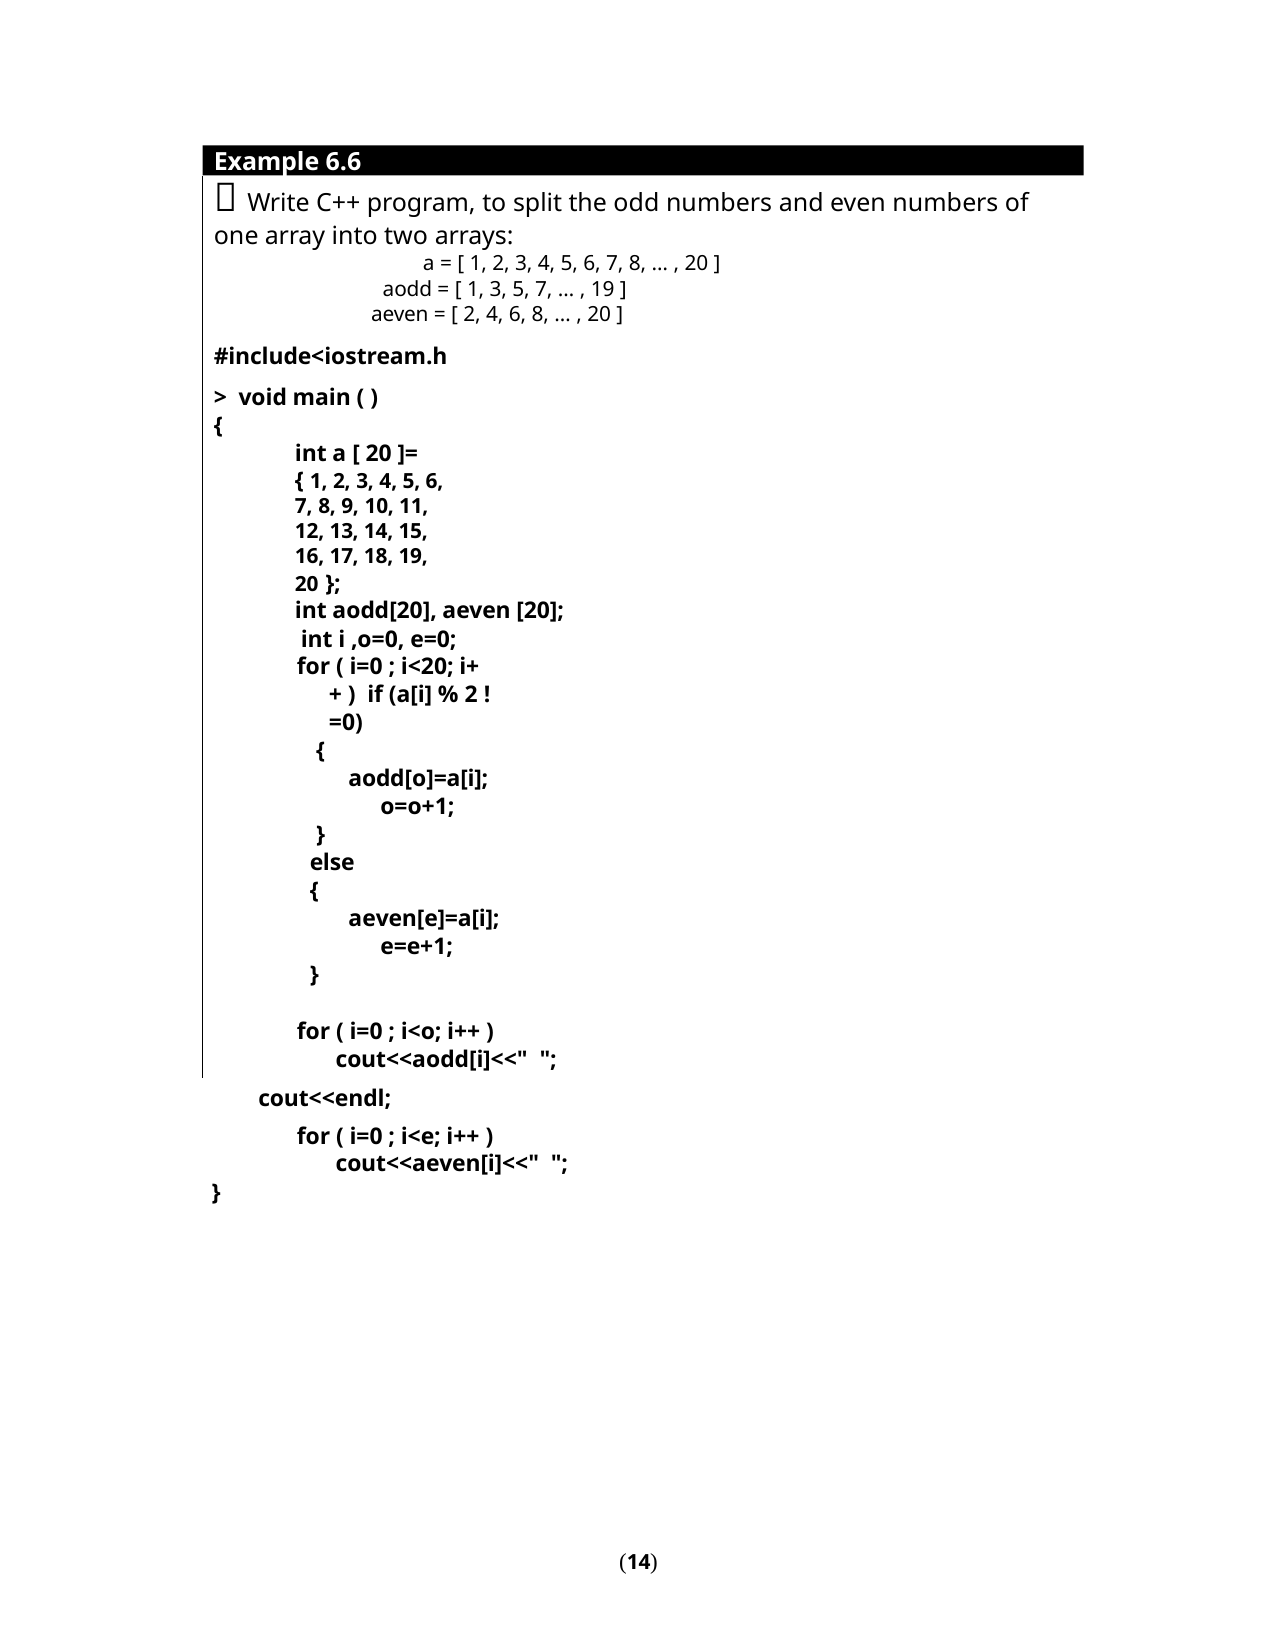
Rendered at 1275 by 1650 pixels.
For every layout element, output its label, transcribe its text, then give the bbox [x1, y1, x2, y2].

text_box Example 6.6 [202, 145, 1084, 176]
text_box  Write C++ program, to split the odd numbers and even numbers of one array into two arrays: a = [ 1, 2, 3, 4, 5, 6, 7, 8, … , 20 ] aodd = [ 1, 3, 5, 7, … , 19 ] aeven = [ 2, 4, 6, 8, … , 20 ] #include<iostream.h> void main ( ) { int a [ 20 ]= { 1, 2, 3, 4, 5, 6, 7, 8, 9, 10, 11, 12, 13, 14, 15, 16, 17, 18, 19, 20 }; int aodd[20], aeven [20]; int i ,o=0, e=0; for ( i=0 ; i<20; i++ ) if (a[i] % 2 !=0) { aodd[o]=a[i]; o=o+1; } else { aeven[e]=a[i]; e=e+1; } for ( i=0 ; i<o; i++ ) cout<<aodd[i]<<" "; cout<<endl; for ( i=0 ; i<e; i++ ) cout<<aeven[i]<<" "; } [211, 169, 1075, 1205]
slide_number (14) [463, 1544, 812, 1650]
